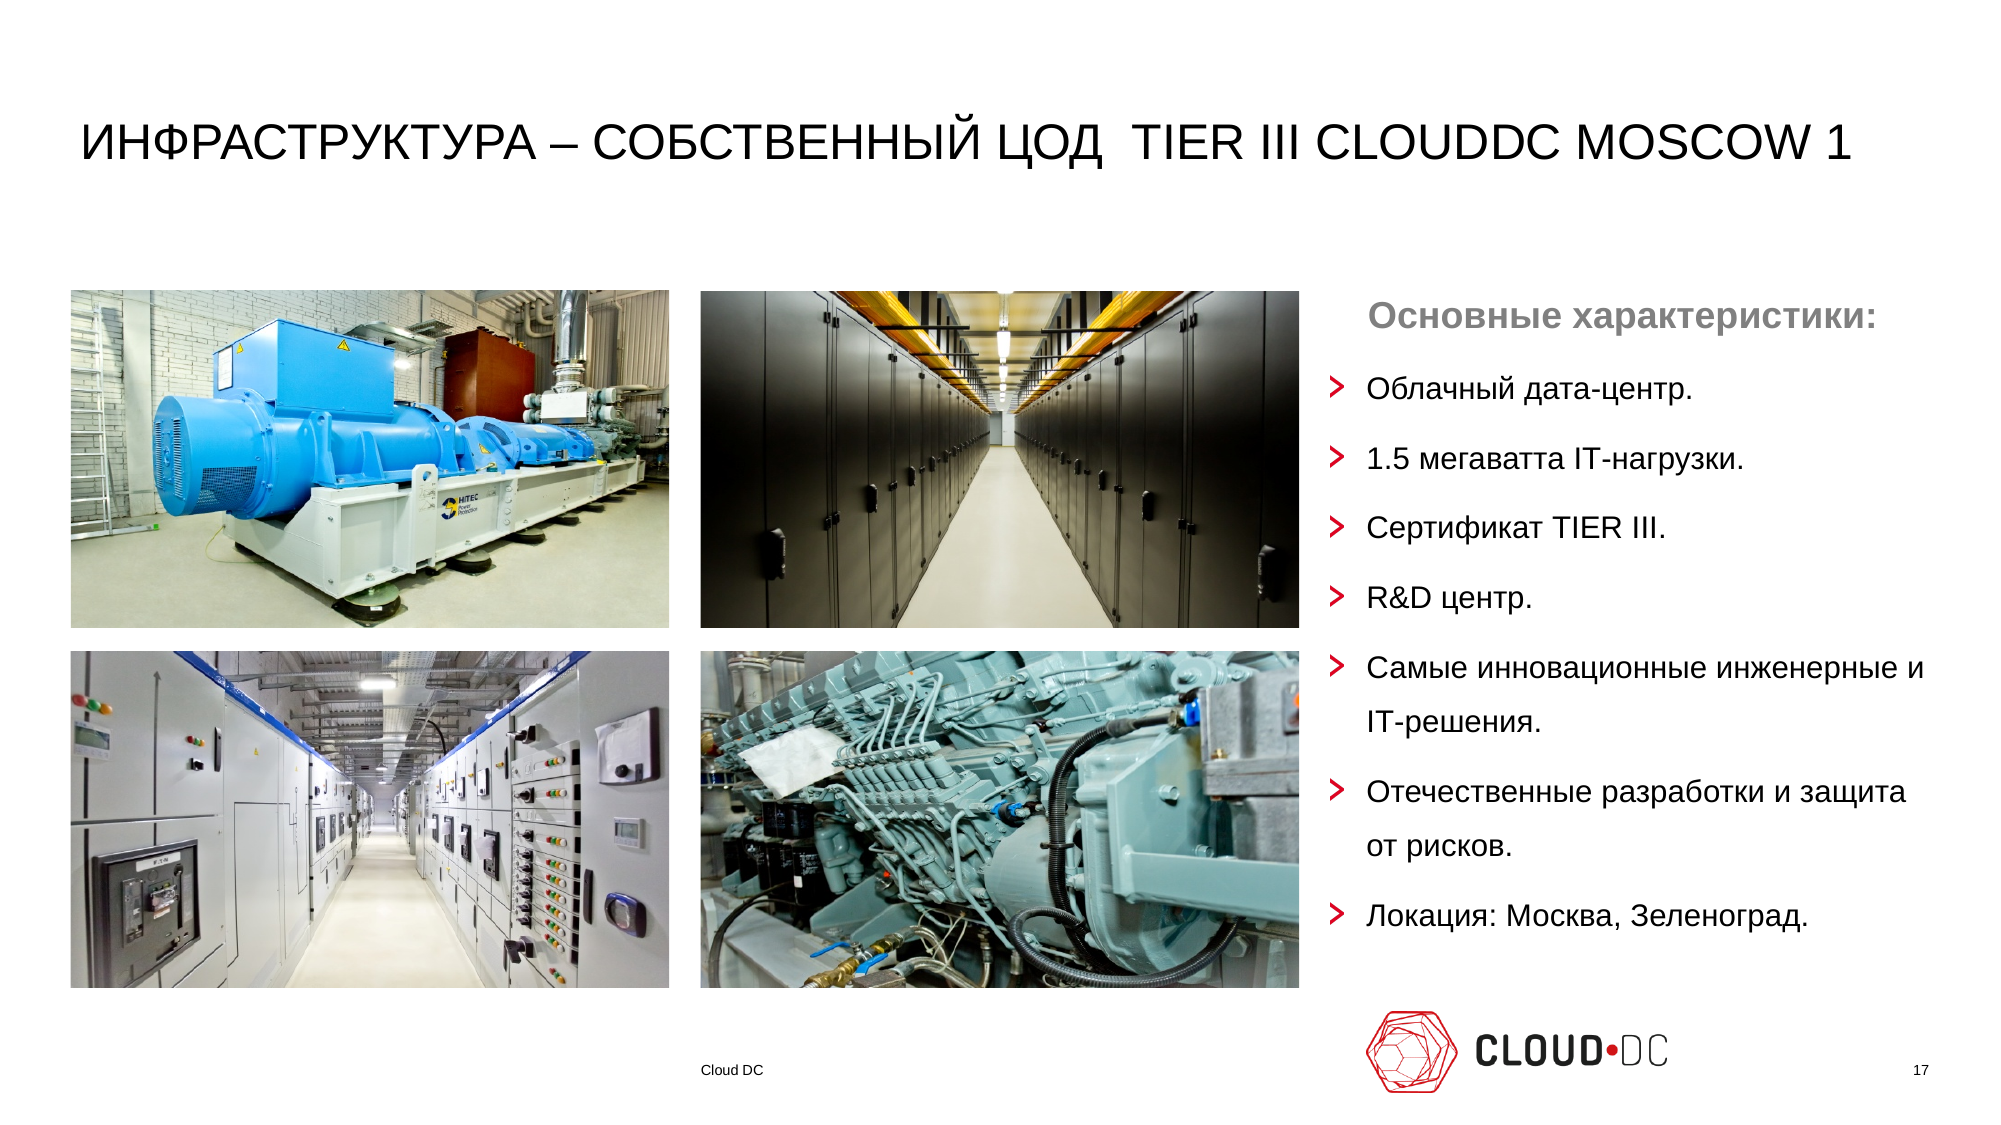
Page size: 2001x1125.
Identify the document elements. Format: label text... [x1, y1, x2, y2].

picture [1330, 585, 1344, 607]
picture [700, 290, 1300, 628]
picture [1330, 654, 1344, 677]
picture [1330, 778, 1344, 801]
picture [1365, 1011, 1668, 1094]
picture [1330, 902, 1344, 925]
footer Cloud DC [700, 1058, 1300, 1082]
slide_number 17 [1787, 1058, 1930, 1082]
picture [1330, 515, 1344, 538]
list Основные характеристики: Облачный дата-центр. 1.5 мегаватта IT-нагрузки. Сертификат TIER III. R&D центр. Самые инновационные инженерные и IT-решения. Отечественные разработки и защита от рисков. Локация: Москва, Зеленоград. [1330, 290, 1930, 1012]
picture [70, 290, 670, 628]
title инфраструктура – собственный ЦОД TIER III Clouddc Moscow 1 [47, 54, 1917, 210]
picture [1330, 445, 1344, 468]
picture [1330, 375, 1344, 398]
picture [700, 651, 1300, 989]
picture [70, 651, 670, 989]
